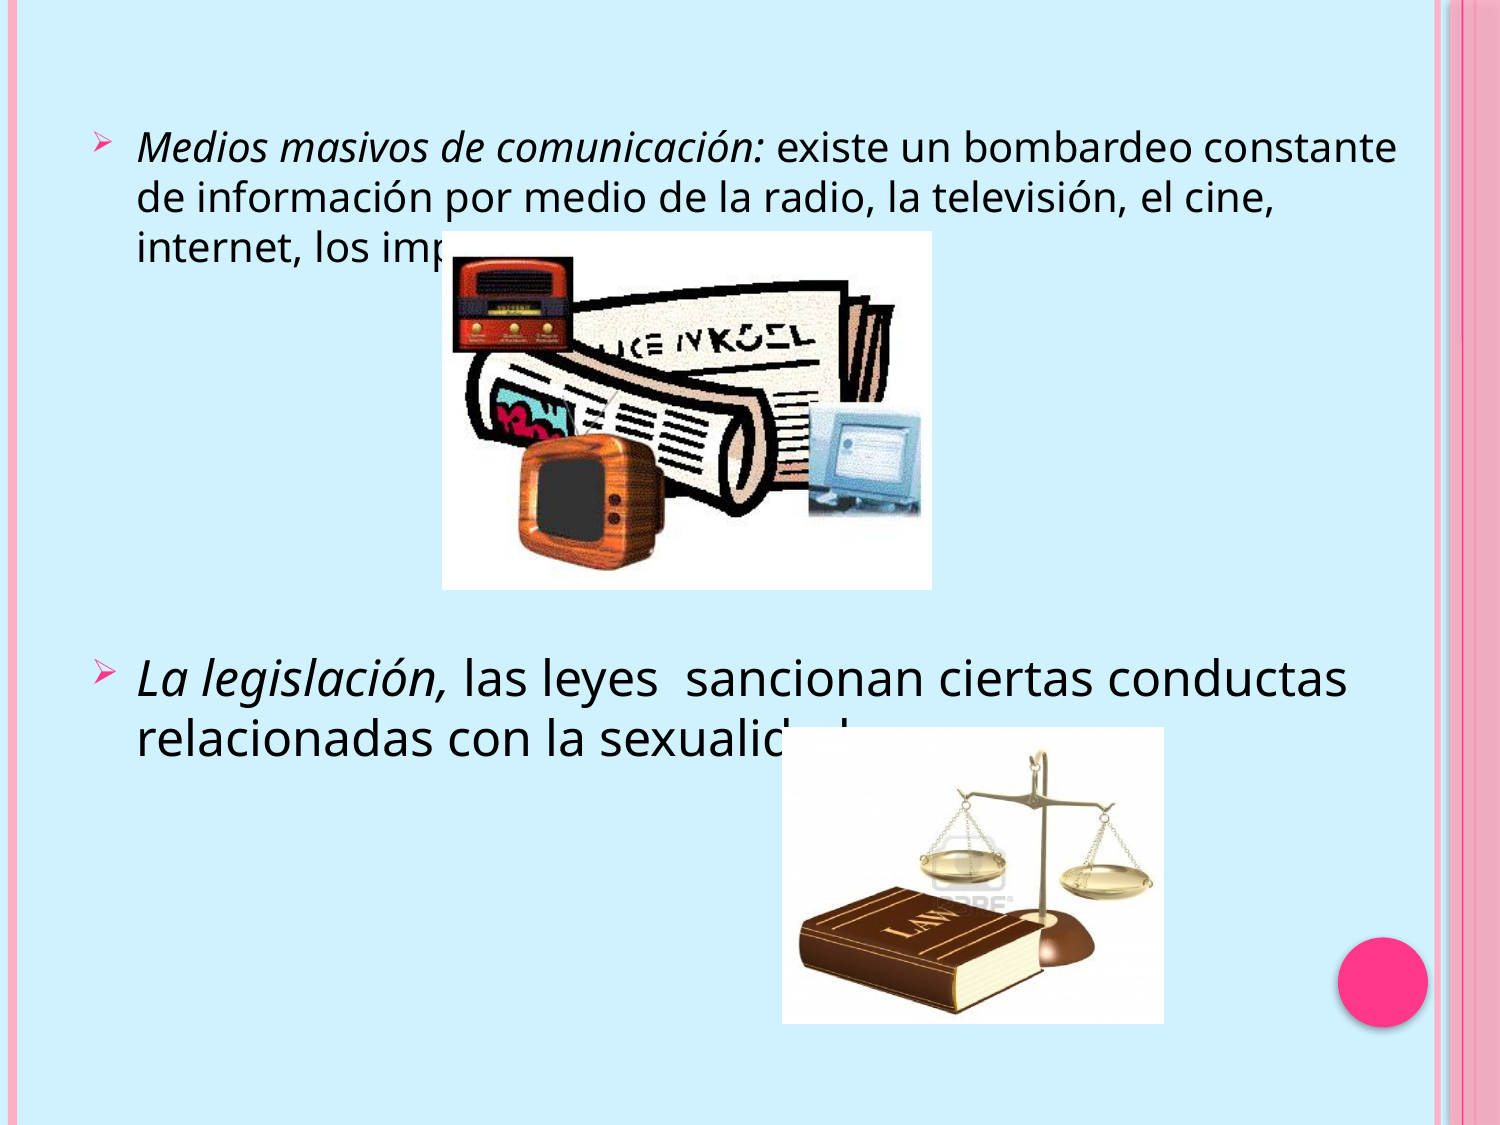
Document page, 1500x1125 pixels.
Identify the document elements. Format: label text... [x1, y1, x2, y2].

list Medios masivos de comunicación: existe un bombardeo constante de información por medio de la radio, la televisión, el cine, internet, los impresos, etc La legislación, las leyes sancionan ciertas conductas relacionadas con la sexualidad. [76, 113, 1427, 1000]
picture [782, 727, 1164, 1024]
picture [442, 231, 932, 590]
